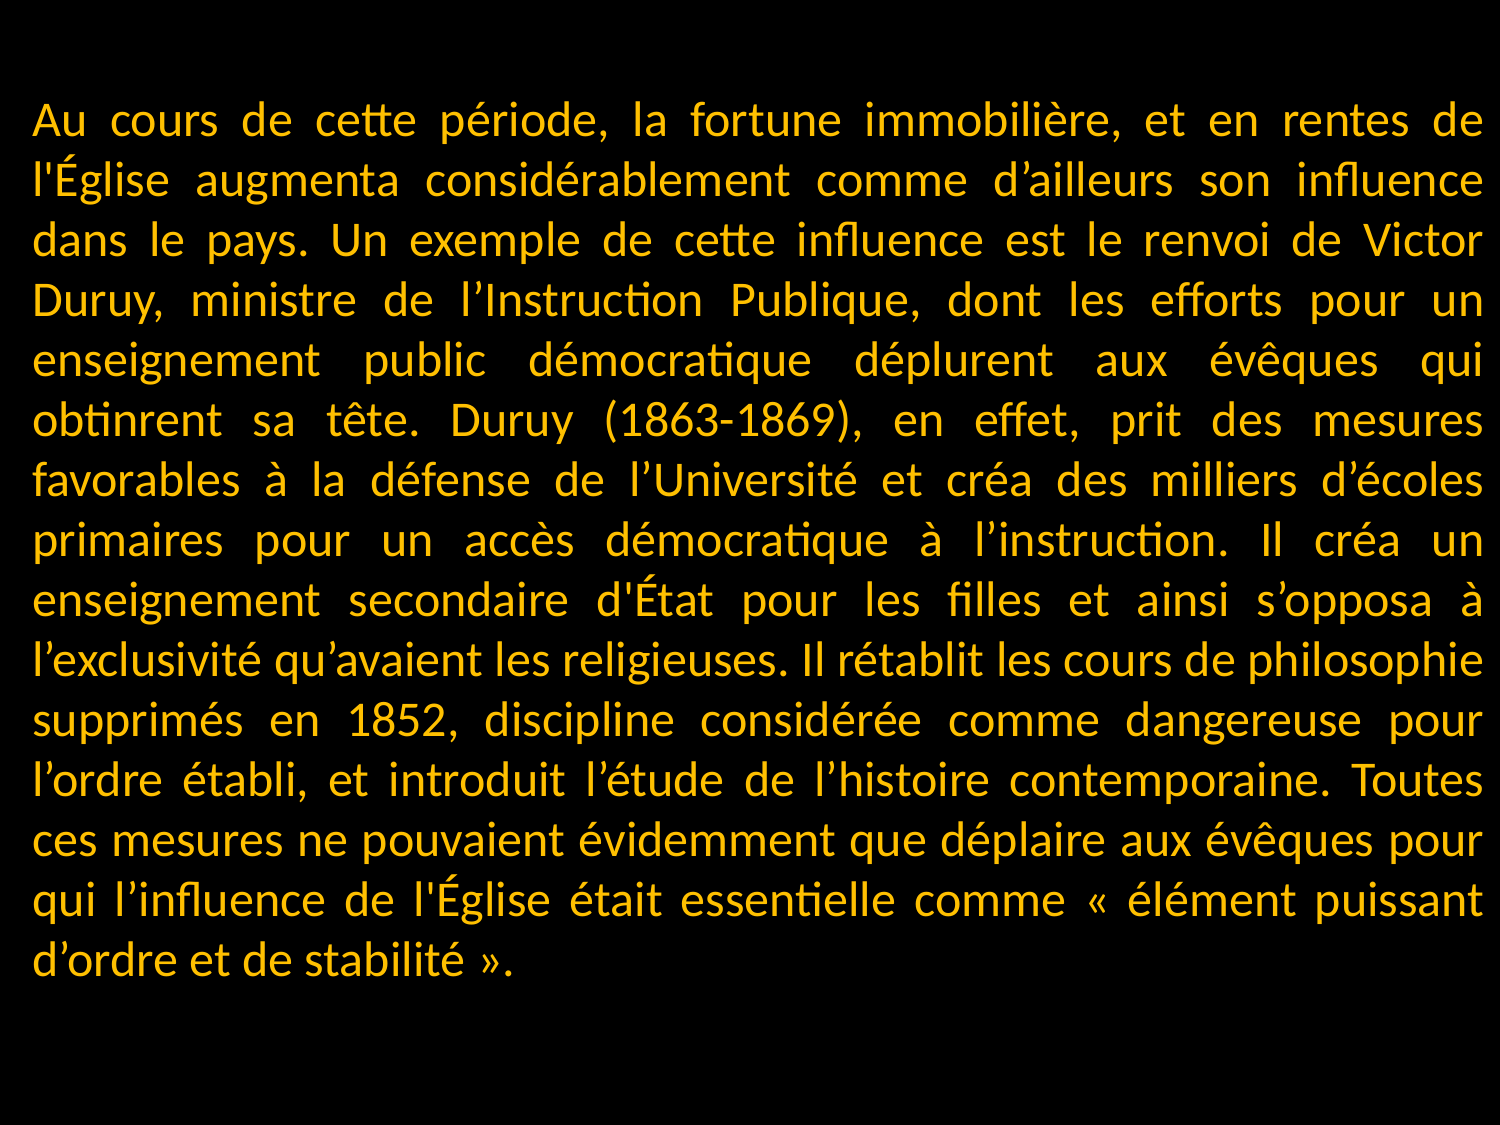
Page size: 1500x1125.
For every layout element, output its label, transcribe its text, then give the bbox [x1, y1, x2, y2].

text_box Au cours de cette période, la fortune immobilière, et en rentes de l'Église augmenta considérablement comme d’ailleurs son influence dans le pays. Un exemple de cette influence est le renvoi de Victor Duruy, ministre de l’Instruction Publique, dont les efforts pour un enseignement public démocratique déplurent aux évêques qui obtinrent sa tête. Duruy (1863-1869), en effet, prit des mesures favorables à la défense de l’Université et créa des milliers d’écoles primaires pour un accès démocratique à l’instruction. Il créa un enseignement secondaire d'État pour les filles et ainsi s’opposa à l’exclusivité qu’avaient les religieuses. Il rétablit les cours de philosophie supprimés en 1852, discipline considérée comme dangereuse pour l’ordre établi, et introduit l’étude de l’histoire contemporaine. Toutes ces mesures ne pouvaient évidemment que déplaire aux évêques pour qui l’influence de l'Église était essentielle comme « élément puissant d’ordre et de stabilité ». [17, 19, 1500, 1039]
